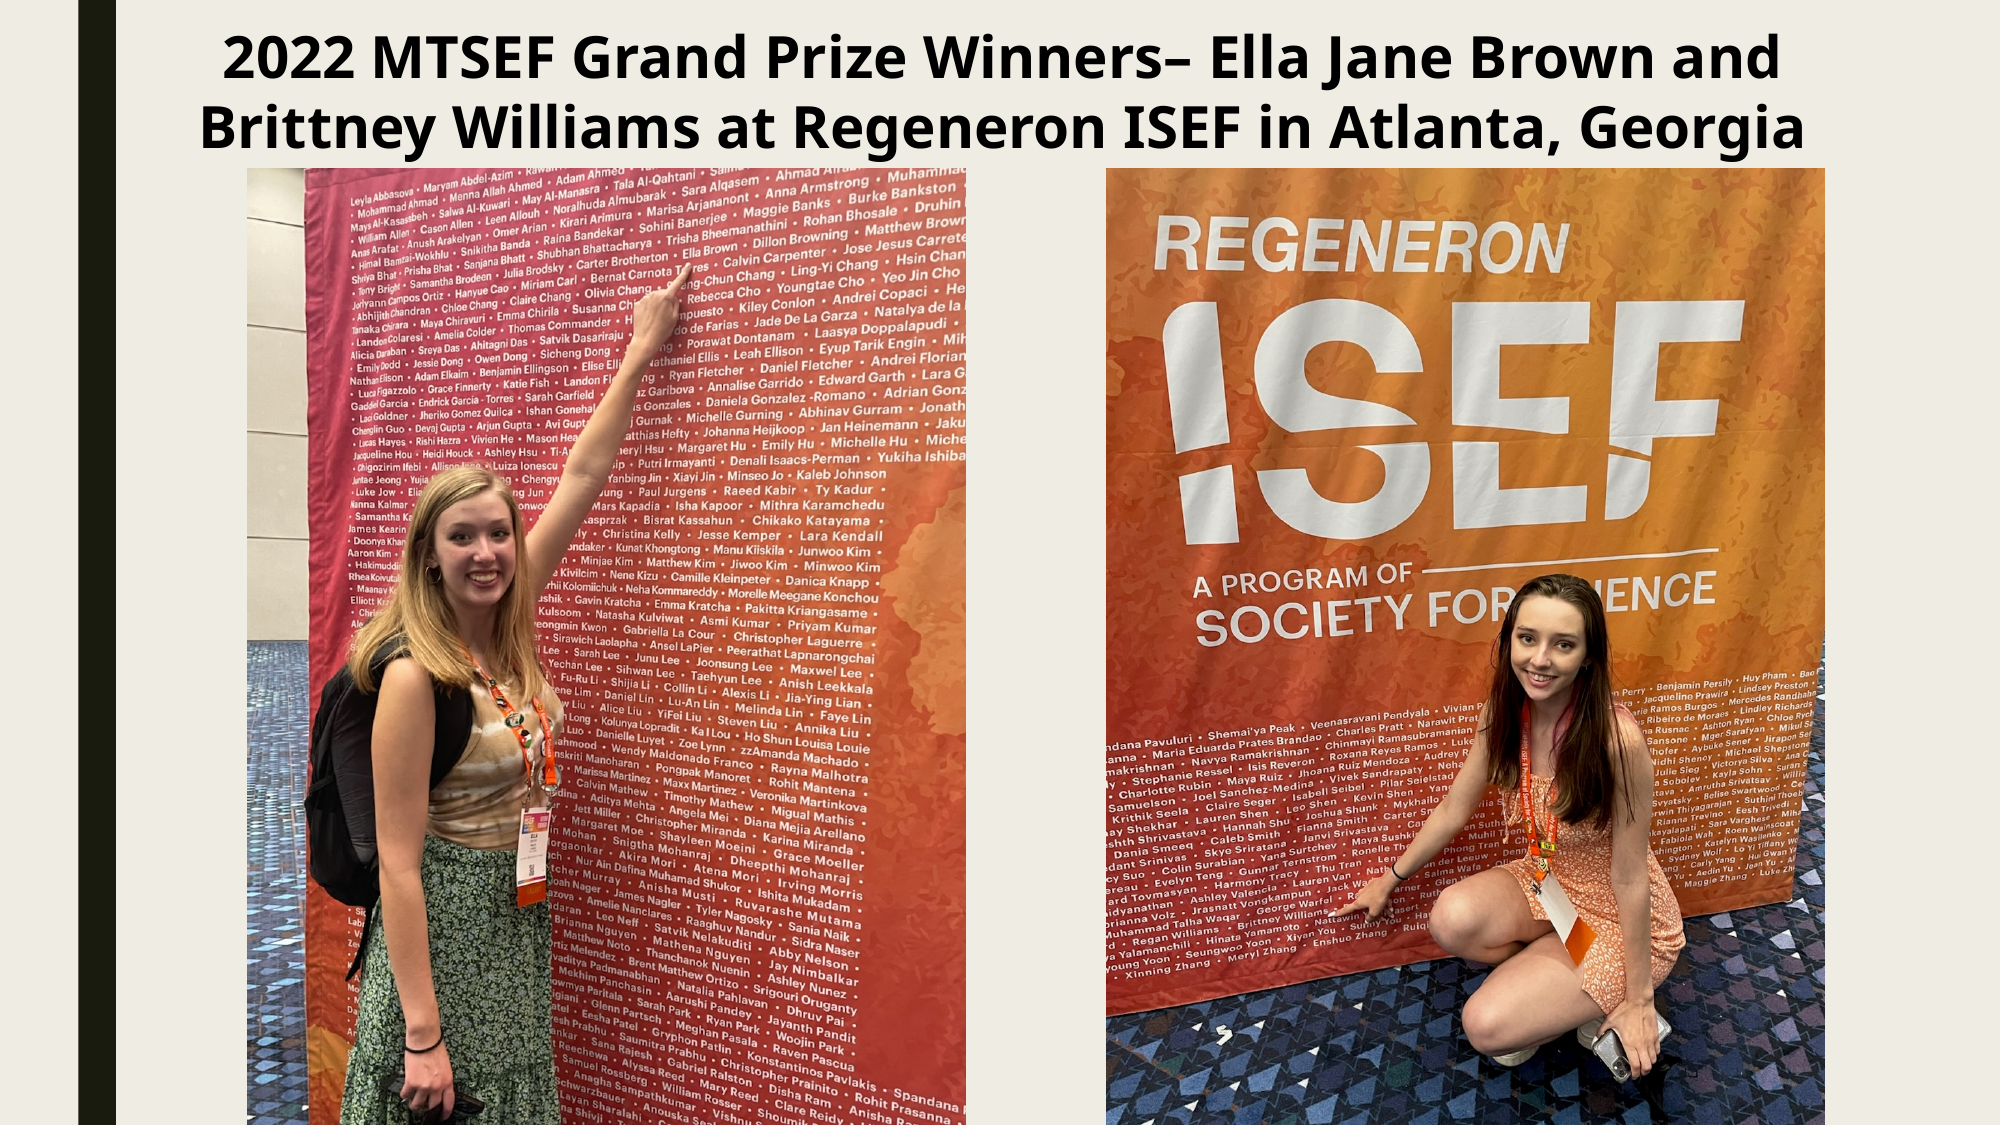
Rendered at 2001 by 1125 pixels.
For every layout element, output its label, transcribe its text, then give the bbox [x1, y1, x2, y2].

text_box 2022 MTSEF Grand Prize Winners– Ella Jane Brown and Brittney Williams at Regeneron ISEF in Atlanta, Georgia [141, 13, 1864, 168]
picture [1106, 168, 1825, 1125]
picture [247, 168, 966, 1125]
